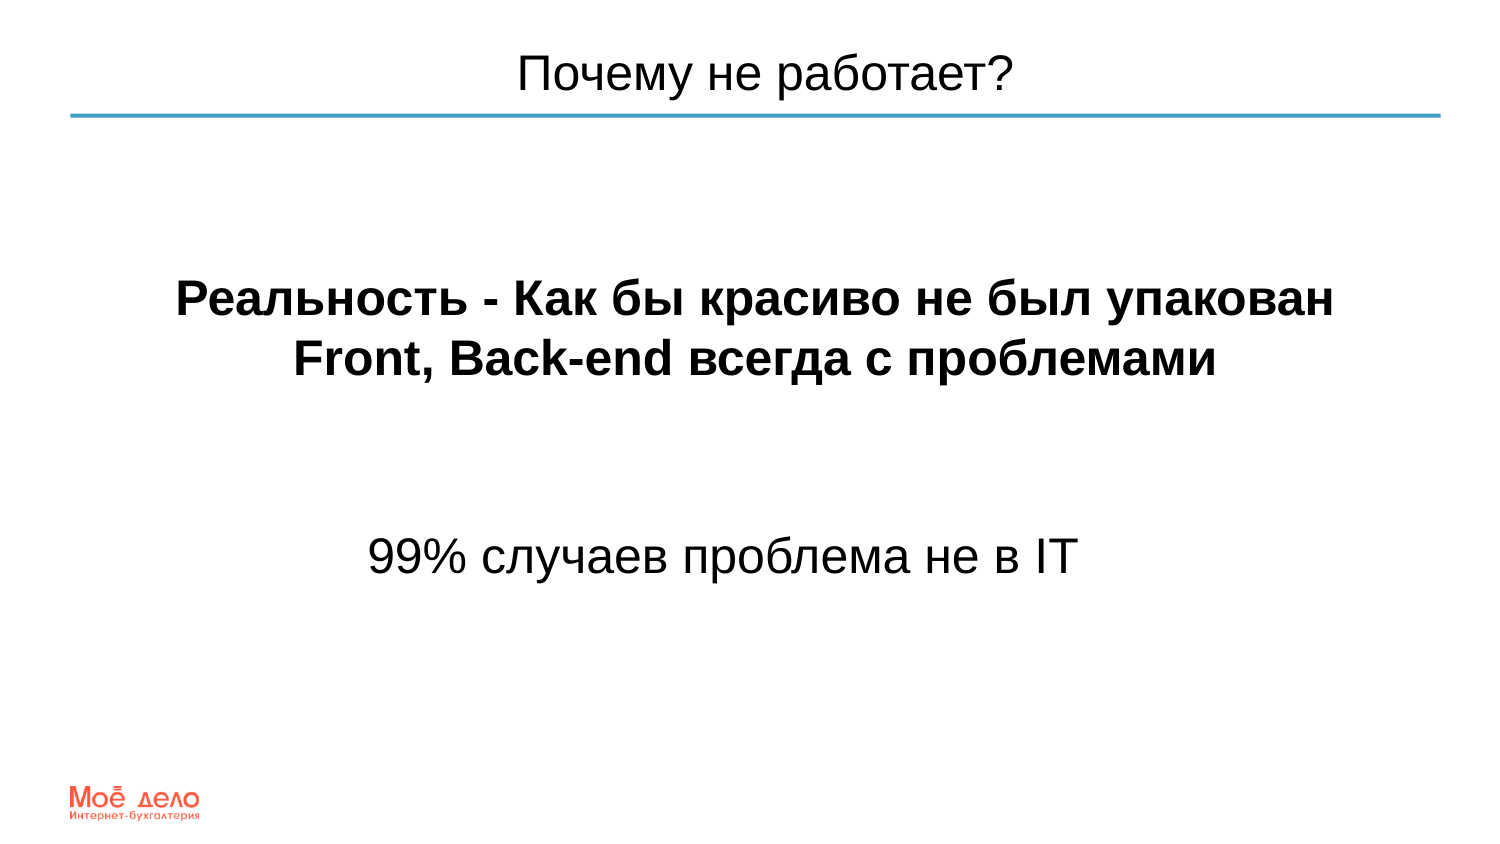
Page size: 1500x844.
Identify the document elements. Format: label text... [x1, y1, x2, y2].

text_box 99% случаев проблема не в IT [352, 516, 1159, 592]
text_box [68, 111, 1443, 120]
picture [70, 785, 199, 821]
text_box Реальность - Как бы красиво не был упакован Front, Back-end всегда с проблемами [94, 257, 1417, 393]
text_box Почему не работает? [501, 33, 1034, 109]
